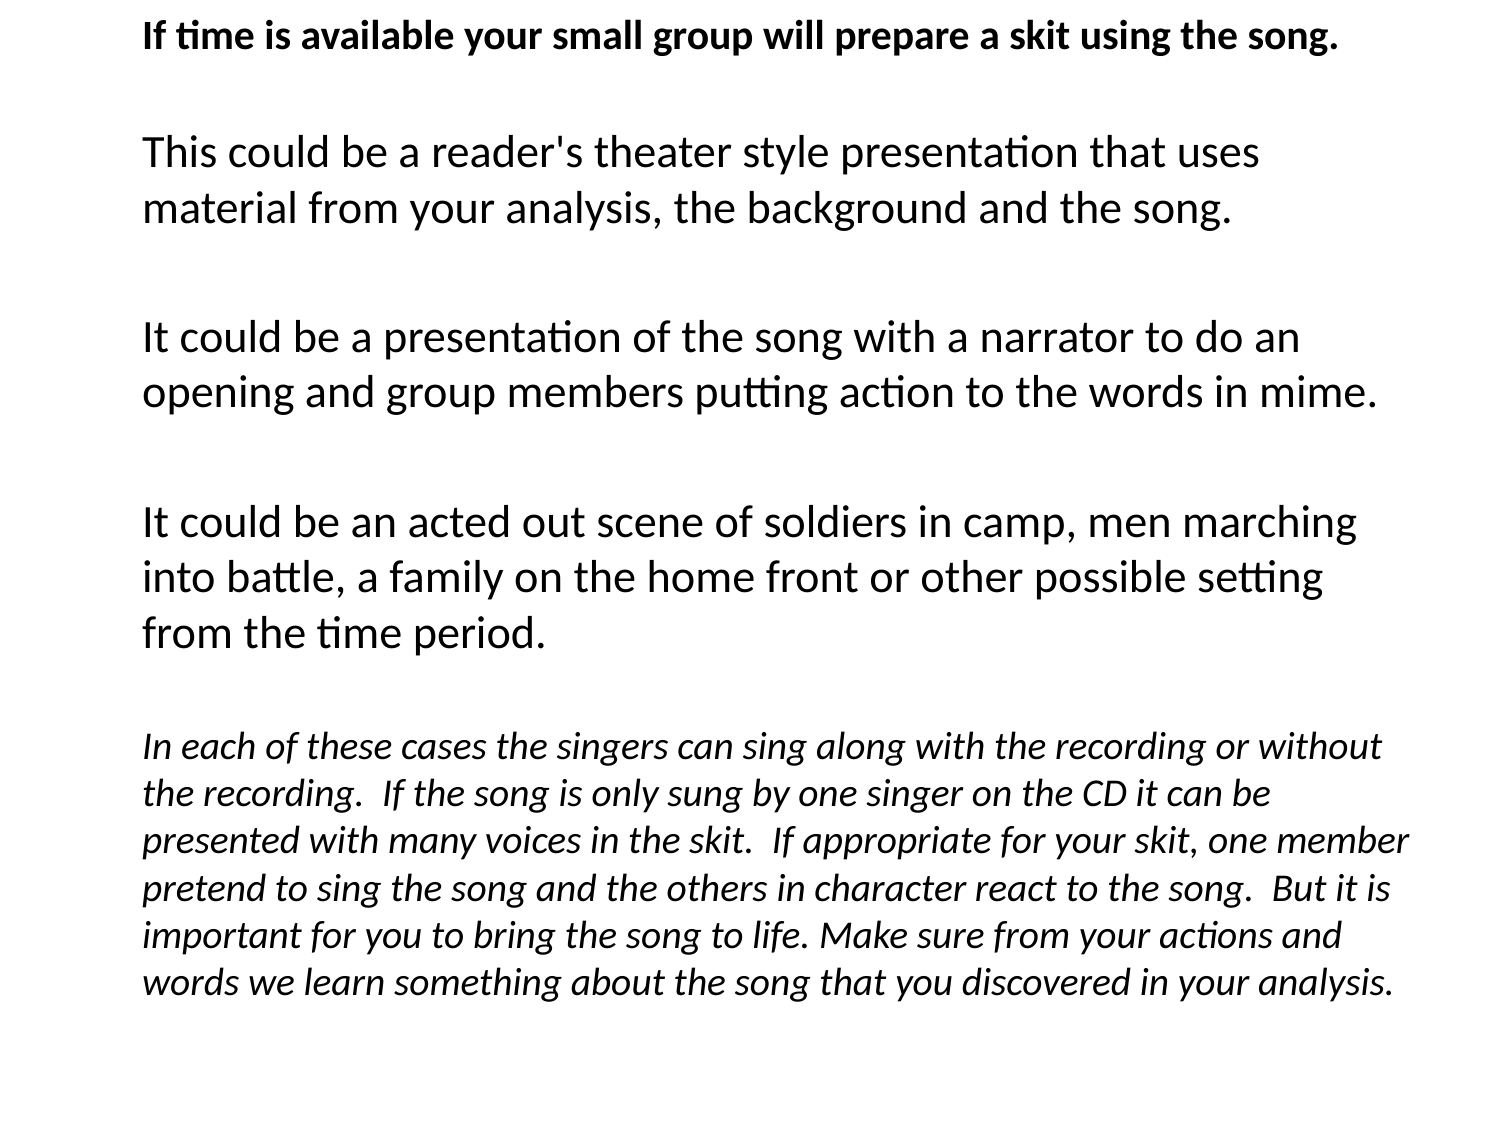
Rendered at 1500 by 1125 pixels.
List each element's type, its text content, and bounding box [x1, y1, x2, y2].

list If time is available your small group will prepare a skit using the song. This could be a reader's theater style presentation that uses material from your analysis, the background and the song. It could be a presentation of the song with a narrator to do an opening and group members putting action to the words in mime. It could be an acted out scene of soldiers in camp, men marching into battle, a family on the home front or other possible setting from the time period. In each of these cases the singers can sing along with the recording or without the recording. If the song is only sung by one singer on the CD it can be presented with many voices in the skit. If appropriate for your skit, one member pretend to sing the song and the others in character react to the song. But it is important for you to bring the song to life. Make sure from your actions and words we learn something about the song that you discovered in your analysis. [75, 0, 1425, 1125]
